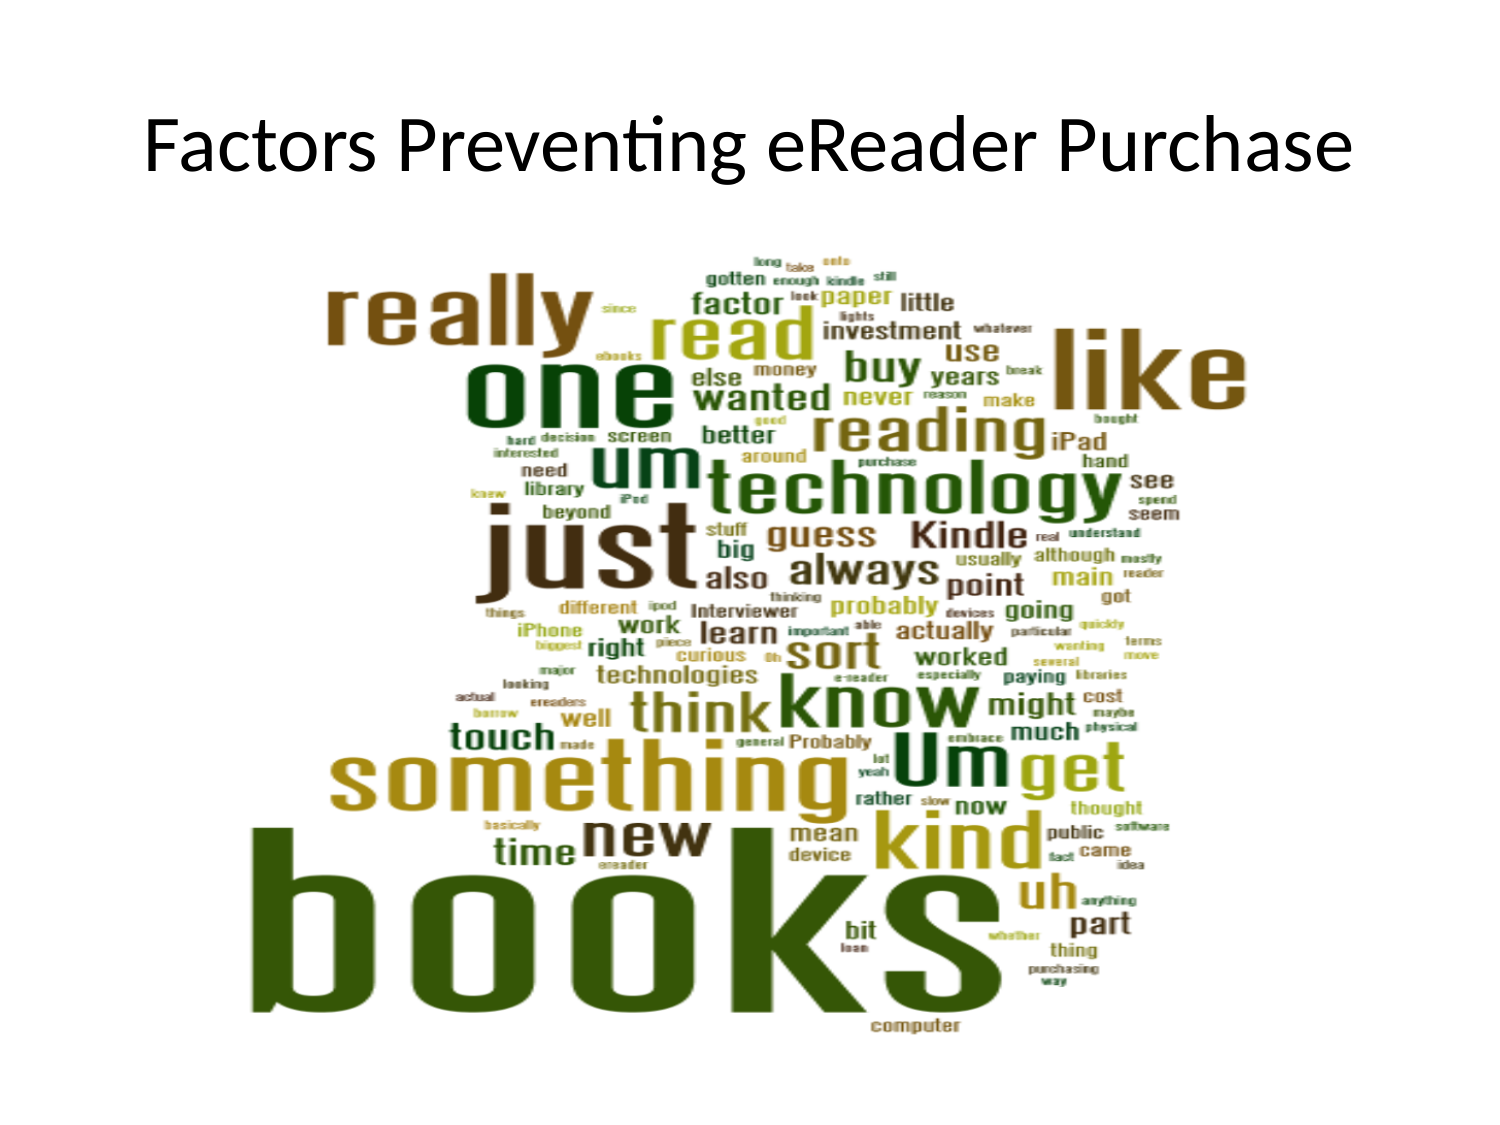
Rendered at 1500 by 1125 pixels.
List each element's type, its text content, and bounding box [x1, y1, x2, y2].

title Factors Preventing eReader Purchase [75, 45, 336, 233]
title Factors Preventing eReader Purchase [1163, 45, 1425, 233]
picture [102, 238, 341, 1054]
picture [1159, 238, 1401, 1054]
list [341, 0, 1159, 1125]
